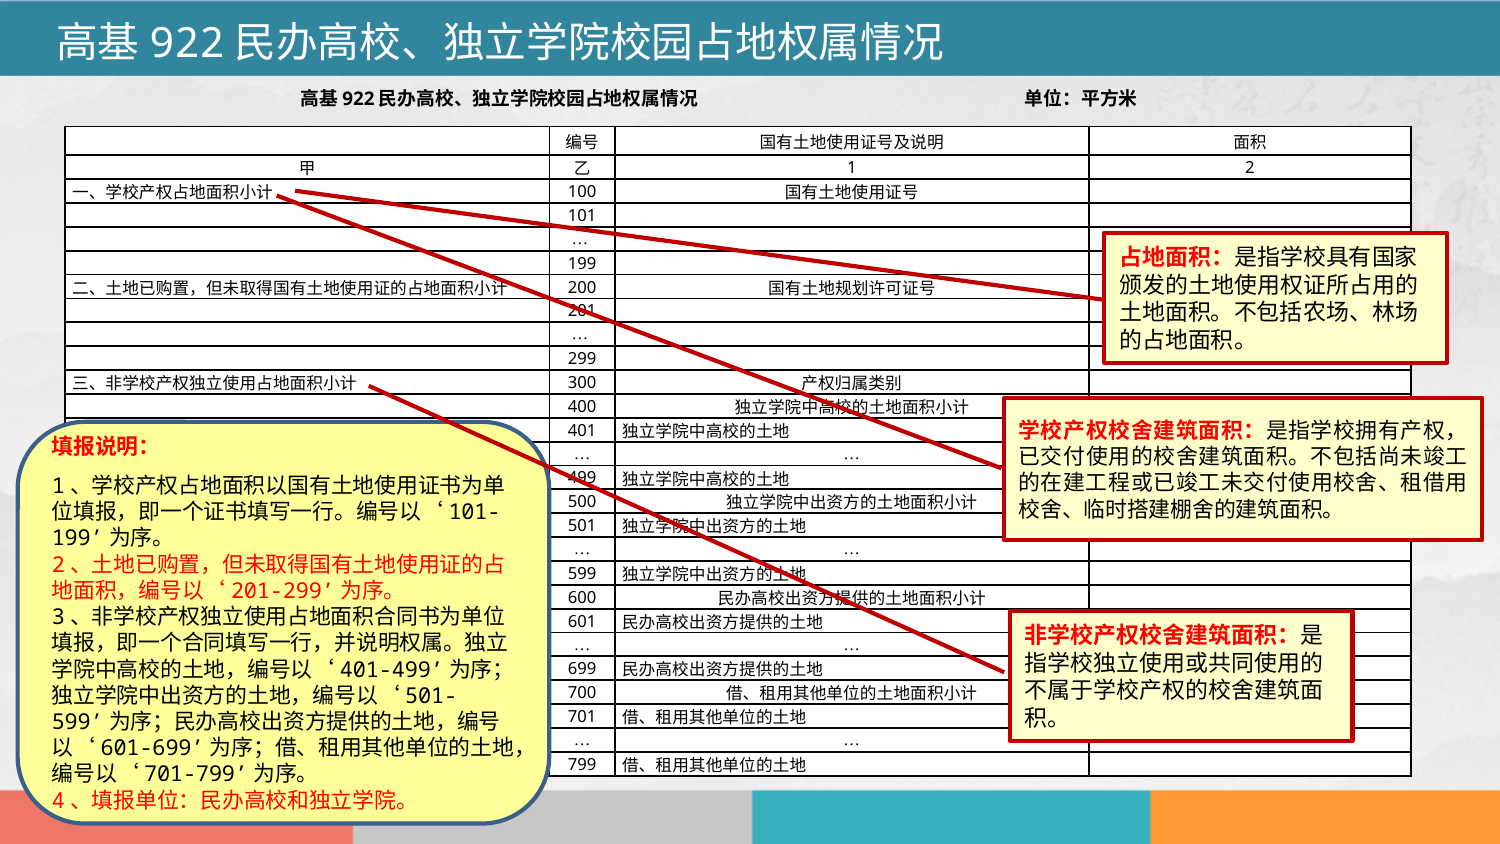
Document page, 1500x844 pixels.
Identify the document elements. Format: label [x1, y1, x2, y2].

table_cell [550, 323, 614, 345]
table_cell [688, 347, 1088, 369]
table_cell [550, 371, 614, 393]
table_cell [550, 395, 614, 417]
table_cell [552, 657, 614, 679]
table_cell [550, 252, 614, 274]
table_cell [552, 681, 614, 703]
table_cell [752, 371, 1088, 393]
table_cell [616, 562, 801, 584]
table_cell [550, 204, 614, 226]
table_cell [550, 347, 614, 369]
table_cell [550, 753, 614, 775]
table_cell [616, 705, 1008, 727]
table_cell [1090, 180, 1410, 202]
table_cell [616, 156, 1088, 178]
table_cell [308, 204, 533, 226]
table_cell [616, 299, 1088, 321]
table_cell [552, 562, 614, 584]
table_cell [550, 419, 614, 441]
table_cell [535, 443, 549, 464]
table_cell [552, 490, 614, 512]
table_cell [616, 228, 1088, 250]
table_cell [616, 681, 1008, 703]
text_box [1008, 609, 1355, 743]
table_cell [944, 275, 1088, 295]
table_cell [625, 323, 1088, 345]
table_cell [1090, 275, 1102, 297]
table_cell [497, 275, 549, 295]
table_cell [925, 633, 1008, 655]
table_cell [1090, 542, 1410, 560]
table_header [616, 127, 1088, 154]
table_cell [550, 156, 614, 178]
text_box [285, 79, 1153, 117]
table_cell [66, 252, 476, 274]
table_cell [550, 301, 601, 321]
text_box [15, 383, 1006, 826]
table_cell [616, 586, 854, 608]
table_cell [616, 252, 889, 274]
table_cell [616, 633, 958, 655]
table_cell [616, 657, 1008, 679]
table_cell [616, 237, 711, 250]
table_header [550, 127, 614, 154]
table_cell [616, 443, 984, 465]
table_cell [66, 275, 540, 298]
table_cell [1090, 204, 1410, 226]
table_cell [372, 228, 549, 250]
table_cell [554, 466, 614, 488]
table_cell [616, 610, 907, 632]
text_box [275, 193, 1484, 542]
table_header [1090, 127, 1410, 154]
table_cell [550, 275, 614, 298]
table_cell [616, 275, 1067, 298]
table_cell [66, 371, 549, 393]
table_cell [1355, 705, 1410, 727]
table_cell [66, 347, 549, 369]
picture [0, 0, 1500, 844]
table_cell [714, 538, 1088, 560]
table_cell [66, 299, 549, 321]
table_cell [767, 562, 1088, 584]
table_cell [66, 156, 549, 178]
text_box [294, 188, 1449, 365]
table_cell [1090, 562, 1410, 584]
table_cell [1090, 586, 1410, 608]
table_cell [397, 395, 549, 417]
table_cell [561, 299, 614, 319]
table_cell [616, 371, 792, 393]
table_cell [552, 729, 614, 751]
table_cell [1355, 657, 1410, 679]
table_cell [816, 395, 1088, 417]
table_cell [1090, 729, 1410, 751]
table_cell [874, 610, 1008, 632]
table_cell [1355, 633, 1410, 655]
table_cell [552, 610, 614, 632]
table_cell [616, 753, 1088, 775]
table_cell [550, 180, 614, 202]
table_cell [552, 705, 614, 727]
table_cell [1090, 252, 1102, 274]
table_cell [616, 180, 1088, 202]
table_cell [616, 501, 641, 512]
table_cell [1090, 156, 1410, 178]
table_cell [616, 490, 1002, 512]
table_cell [616, 204, 1088, 226]
table_cell [550, 471, 588, 488]
table_cell [550, 228, 614, 250]
table_cell [66, 228, 412, 250]
table_cell [552, 514, 614, 536]
table_cell [550, 443, 614, 465]
table_cell [616, 395, 856, 417]
table_cell [1090, 371, 1410, 393]
table_cell [616, 347, 729, 369]
table_cell [616, 326, 665, 345]
table_cell [552, 586, 614, 608]
table_cell [661, 514, 1002, 536]
table_cell [552, 538, 614, 560]
table_cell [66, 204, 349, 226]
table_cell [880, 419, 1002, 441]
table_cell [1090, 301, 1102, 321]
table_cell [66, 395, 430, 417]
table_cell [417, 204, 549, 222]
table_cell [773, 252, 1088, 274]
table_cell [1355, 610, 1410, 632]
text_box [41, 8, 987, 74]
table_cell [1090, 753, 1410, 775]
table_cell [66, 180, 549, 202]
table_cell [1355, 681, 1410, 703]
table_cell [616, 729, 1088, 751]
table_cell [488, 419, 549, 441]
table_cell [616, 538, 747, 560]
table_cell [1090, 323, 1102, 345]
table_cell [616, 466, 1002, 488]
table_cell [66, 323, 549, 345]
table_cell [552, 633, 614, 655]
table_cell [1090, 347, 1410, 369]
table_cell [616, 514, 694, 536]
table_cell [436, 252, 549, 274]
table_cell [943, 443, 1002, 465]
table_header [66, 127, 549, 154]
table_cell [1090, 228, 1410, 250]
table_cell [616, 419, 920, 441]
table_cell [821, 586, 1088, 608]
